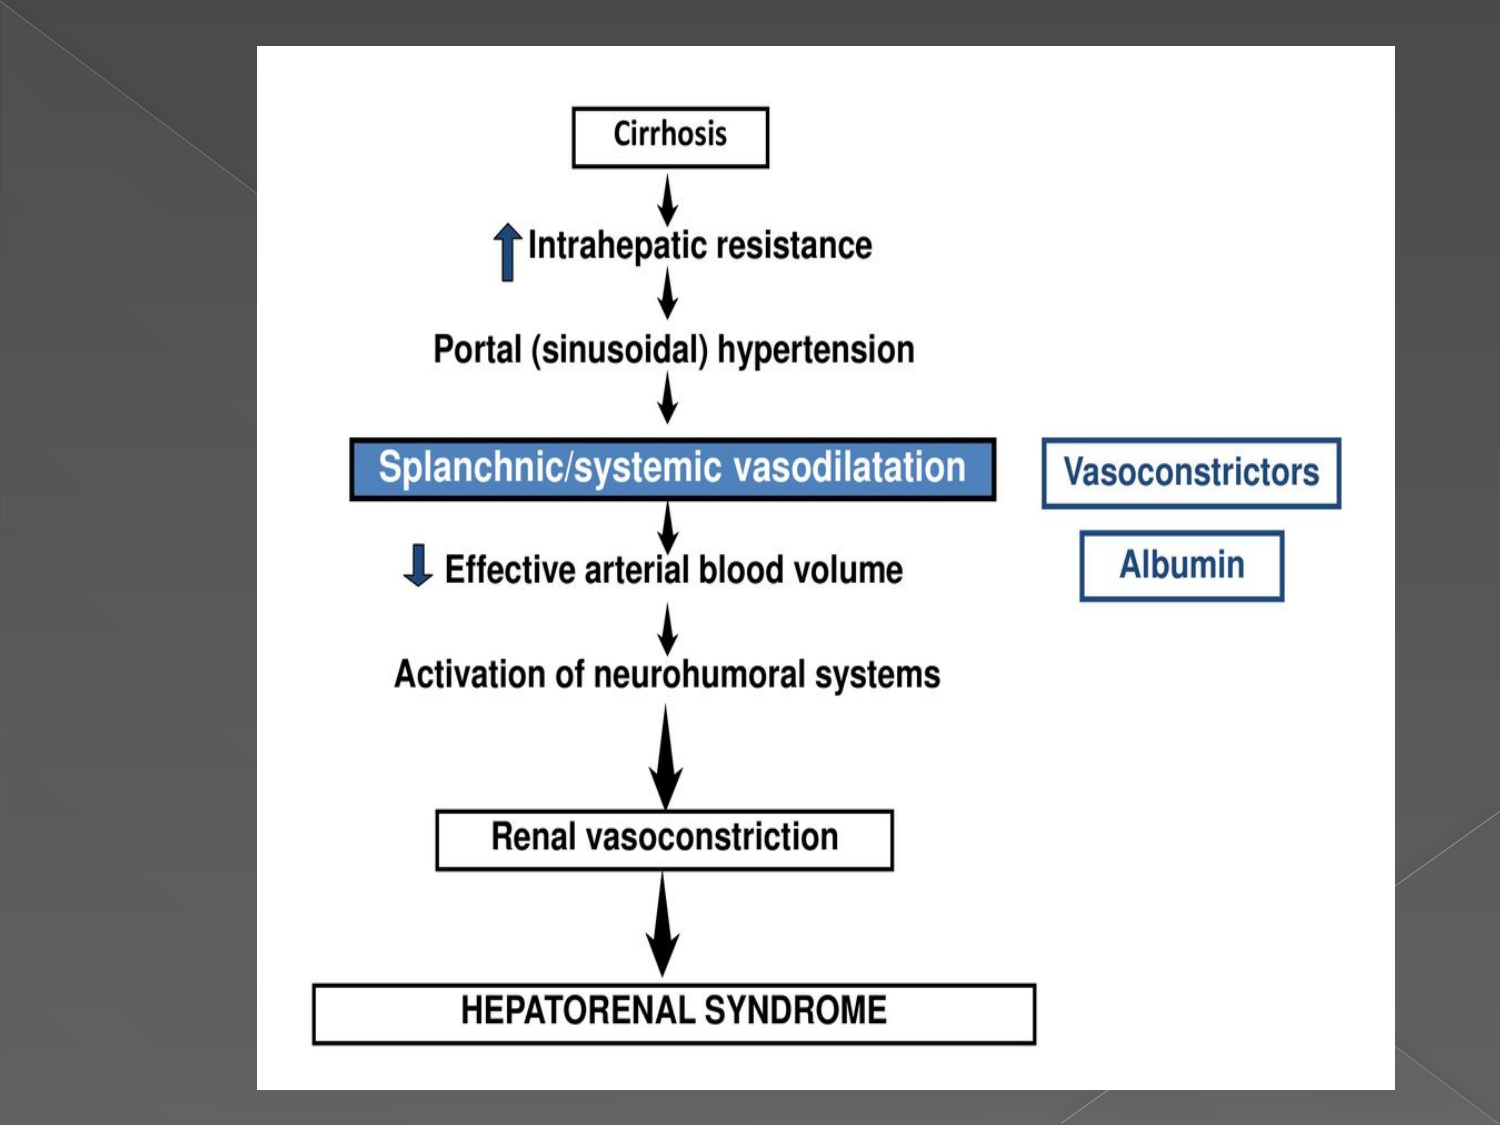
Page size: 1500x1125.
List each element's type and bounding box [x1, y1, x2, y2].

list [257, 46, 1395, 1091]
